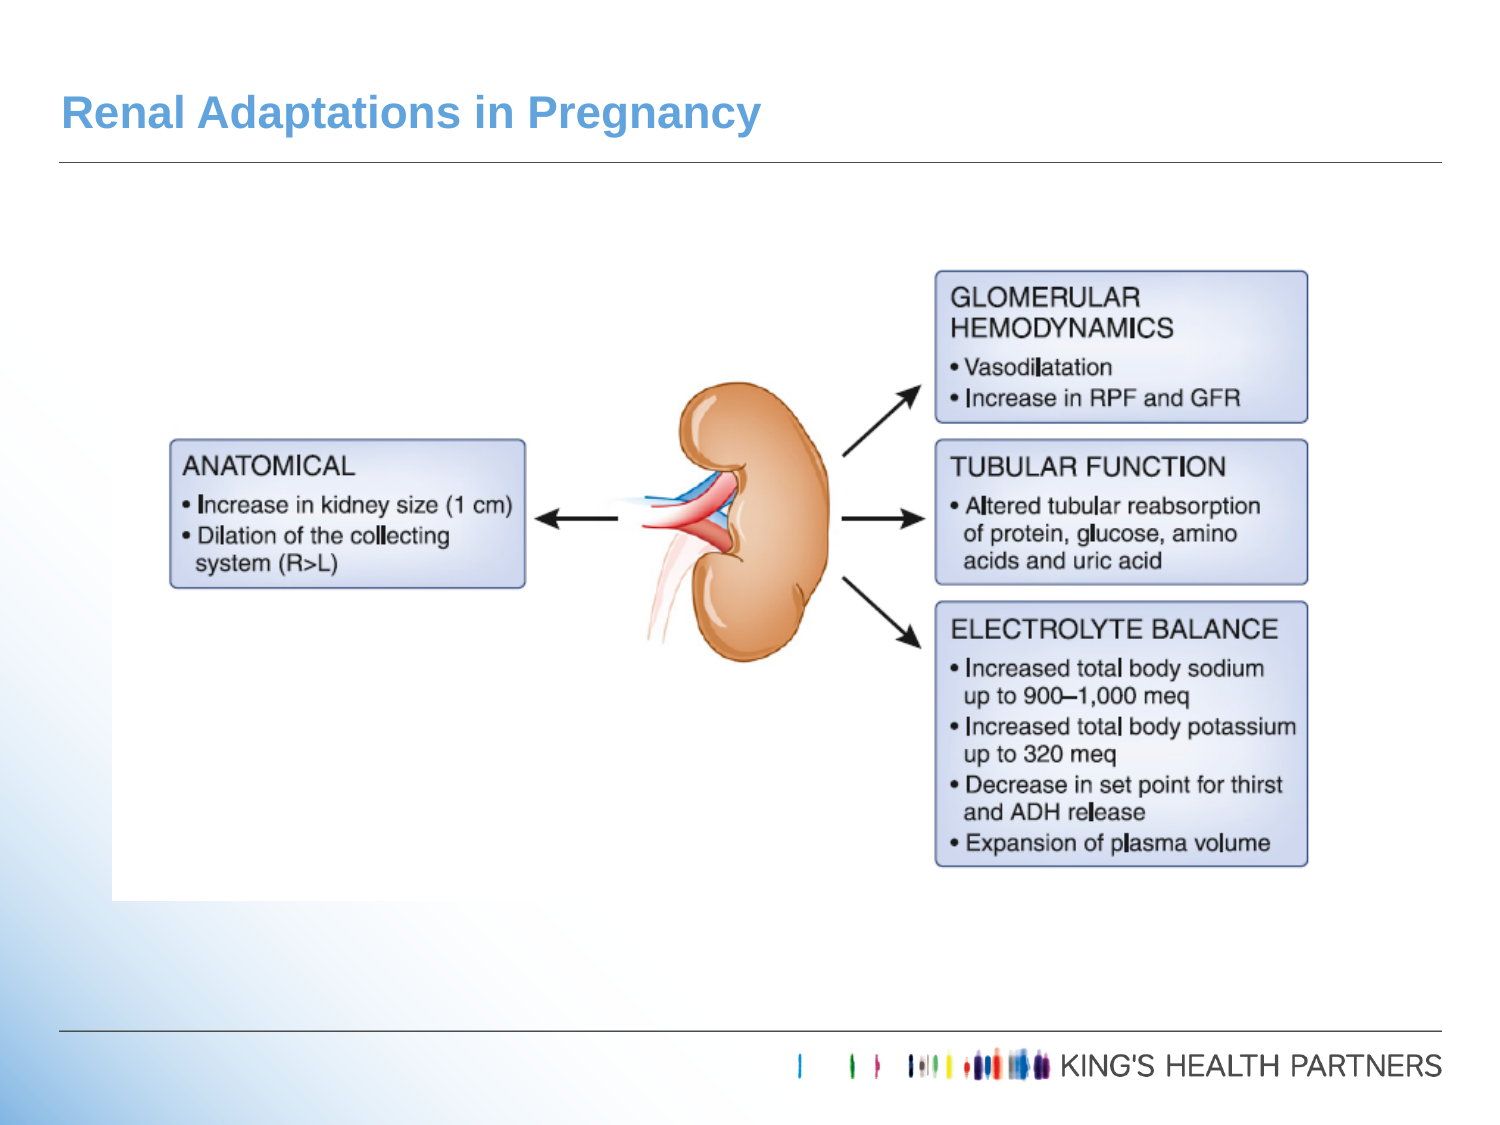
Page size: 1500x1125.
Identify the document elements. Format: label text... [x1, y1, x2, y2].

picture [0, 0, 1500, 1125]
title Renal Adaptations in Pregnancy [60, 34, 1302, 138]
